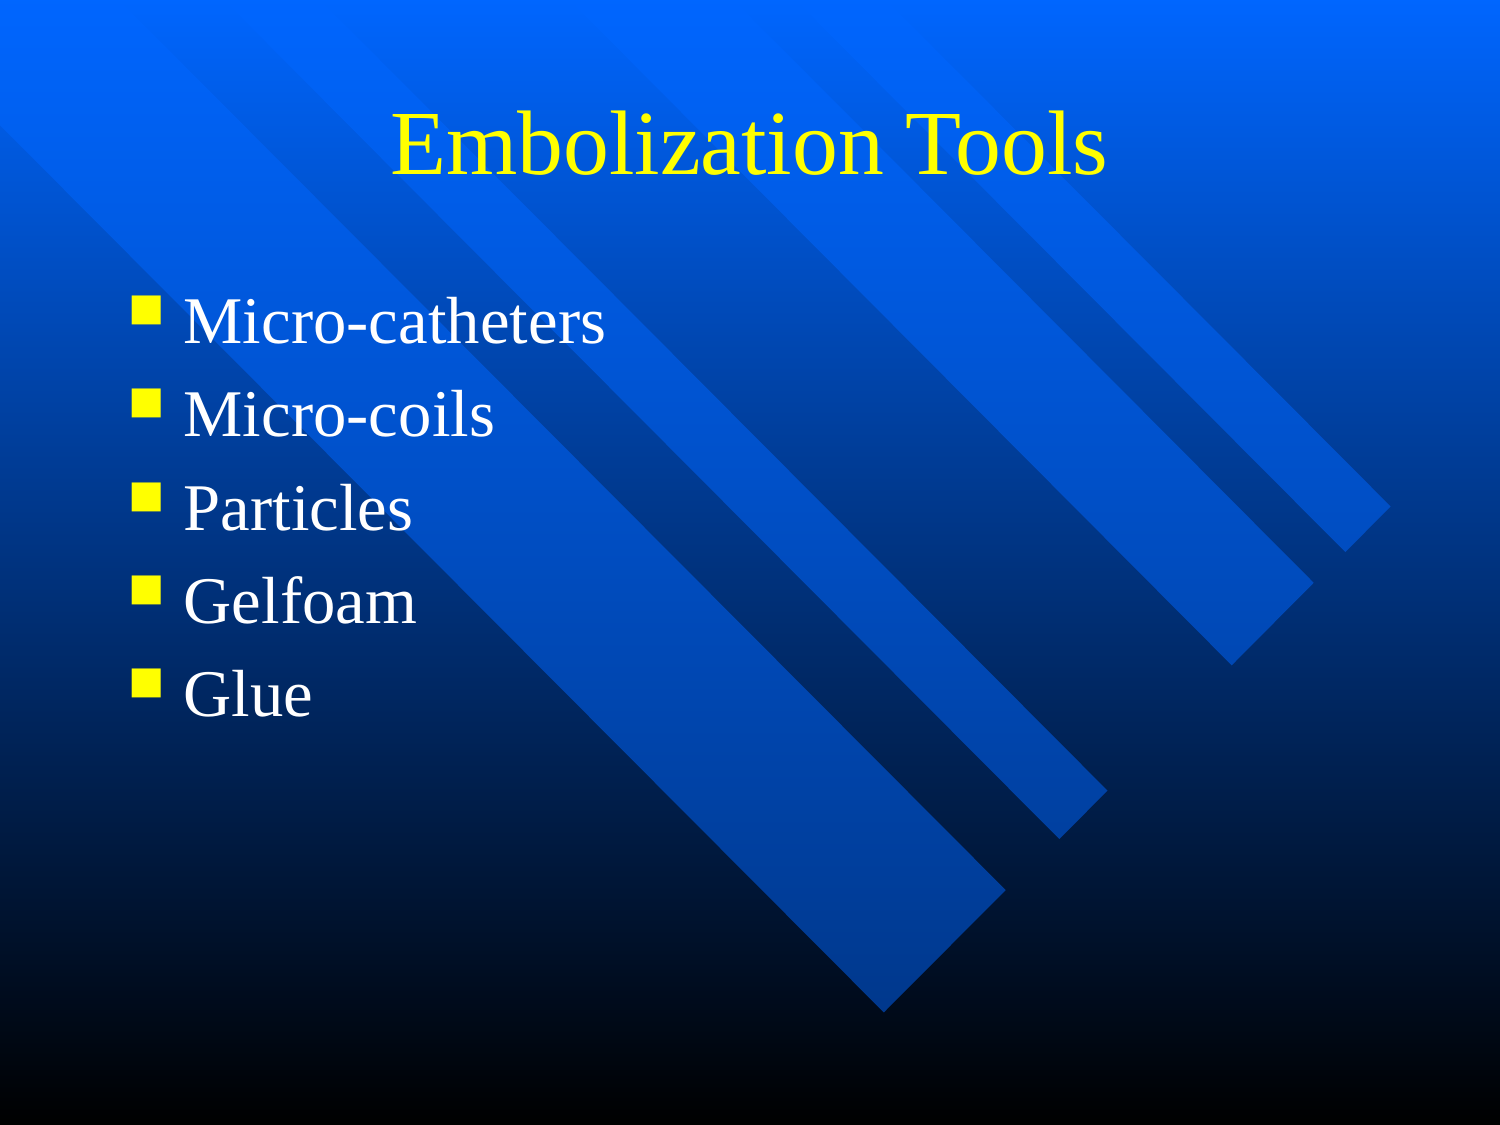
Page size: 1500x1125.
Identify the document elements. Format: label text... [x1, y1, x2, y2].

title Embolization Tools [112, 37, 1388, 238]
list Micro-catheters Micro-coils Particles Gelfoam Glue [111, 268, 1388, 1001]
